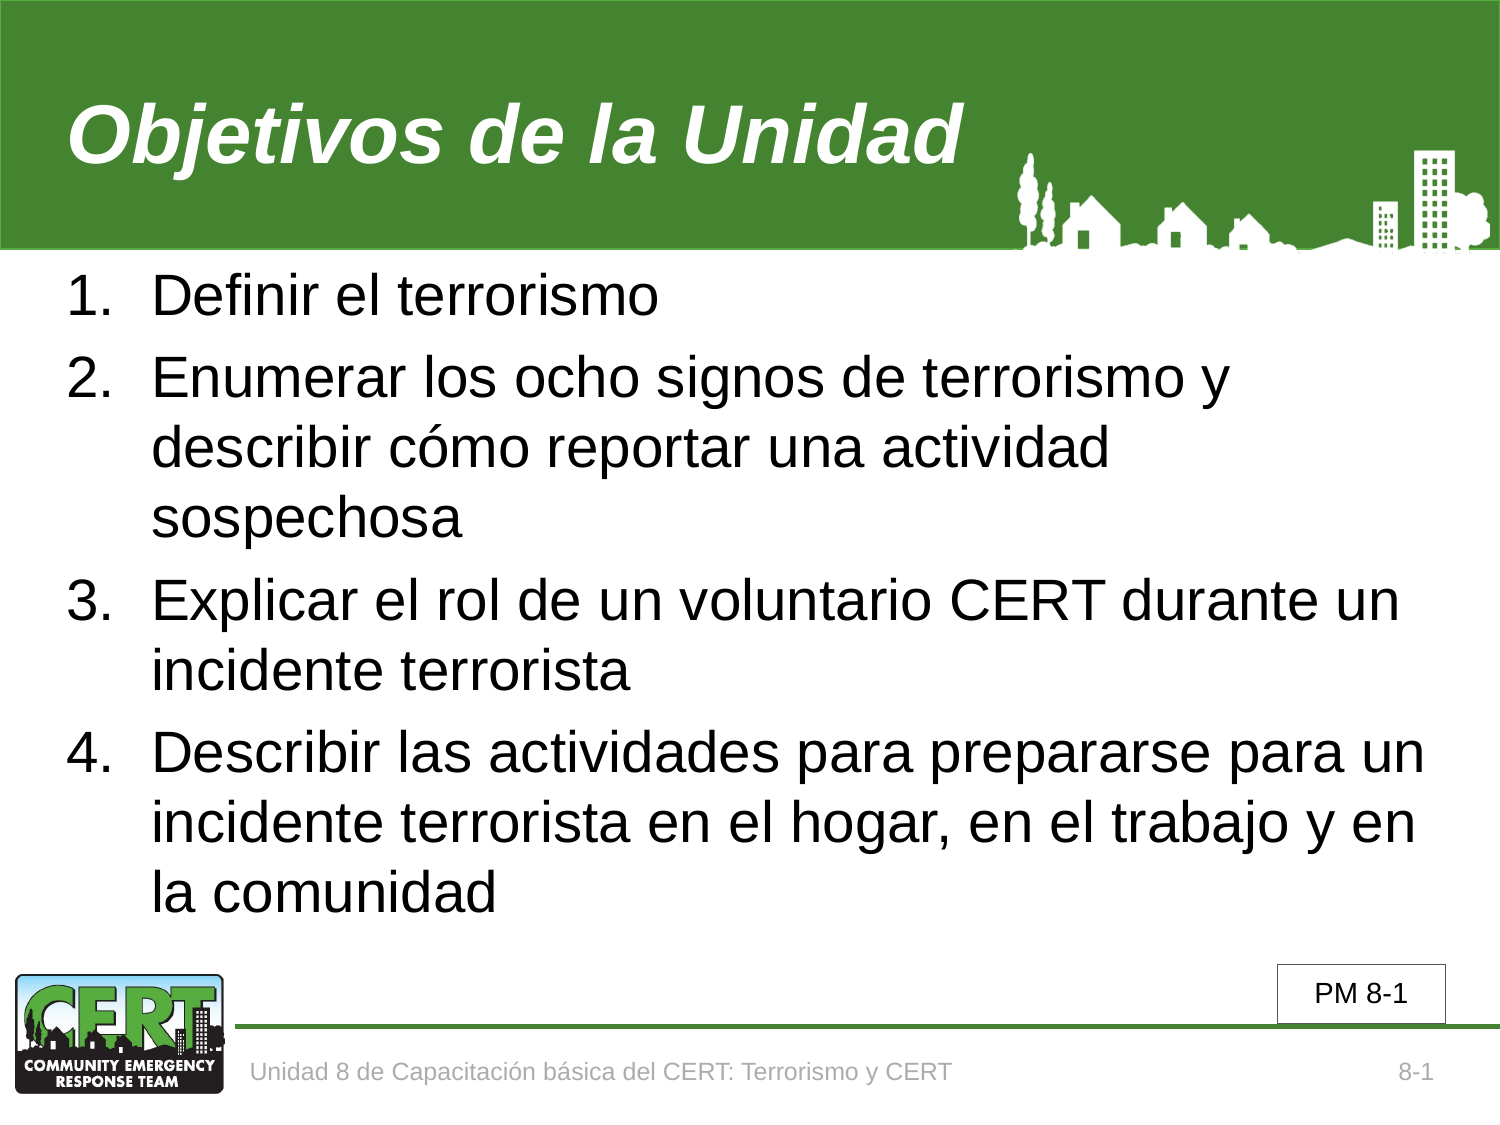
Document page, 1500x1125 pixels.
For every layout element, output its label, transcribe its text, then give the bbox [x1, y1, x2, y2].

list 8-1 [1153, 1047, 1450, 1098]
picture [14, 973, 225, 1094]
list Definir el terrorismo Enumerar los ocho signos de terrorismo y describir cómo reportar una actividad sospechosa Explicar el rol de un voluntario CERT durante un incidente terrorista Describir las actividades para prepararse para un incidente terrorista en el hogar, en el trabajo y en la comunidad [51, 249, 1451, 1034]
list Unidad 8 de Capacitación básica del CERT: Terrorismo y CERT [234, 1047, 1153, 1098]
title Objetivos de la Unidad [51, 52, 1005, 220]
picture [1009, 143, 1495, 254]
list PM 8-1 [1277, 964, 1446, 1024]
